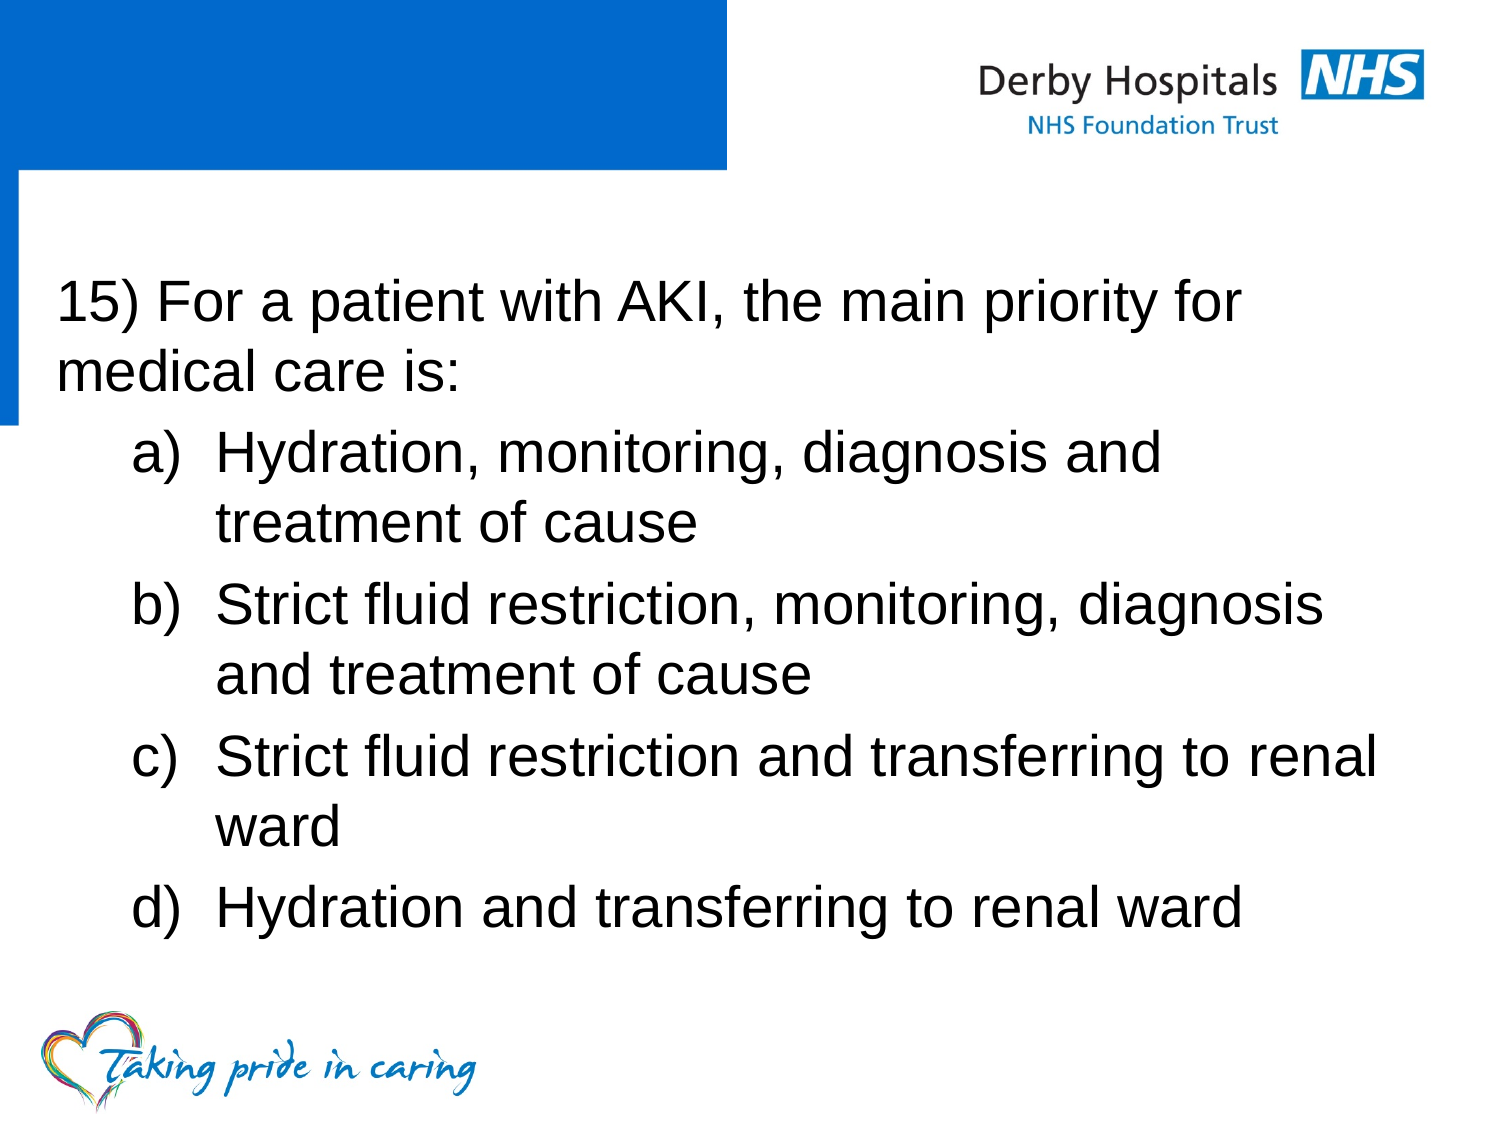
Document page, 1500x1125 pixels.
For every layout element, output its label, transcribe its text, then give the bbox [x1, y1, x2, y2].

picture [0, 0, 727, 426]
picture [41, 1011, 479, 1114]
picture [961, 30, 1443, 153]
list 15) For a patient with AKI, the main priority for medical care is: Hydration, monitoring, diagnosis and treatment of cause Strict fluid restriction, monitoring, diagnosis and treatment of cause Strict fluid restriction and transferring to renal ward Hydration and transferring to renal ward [41, 255, 1424, 1000]
